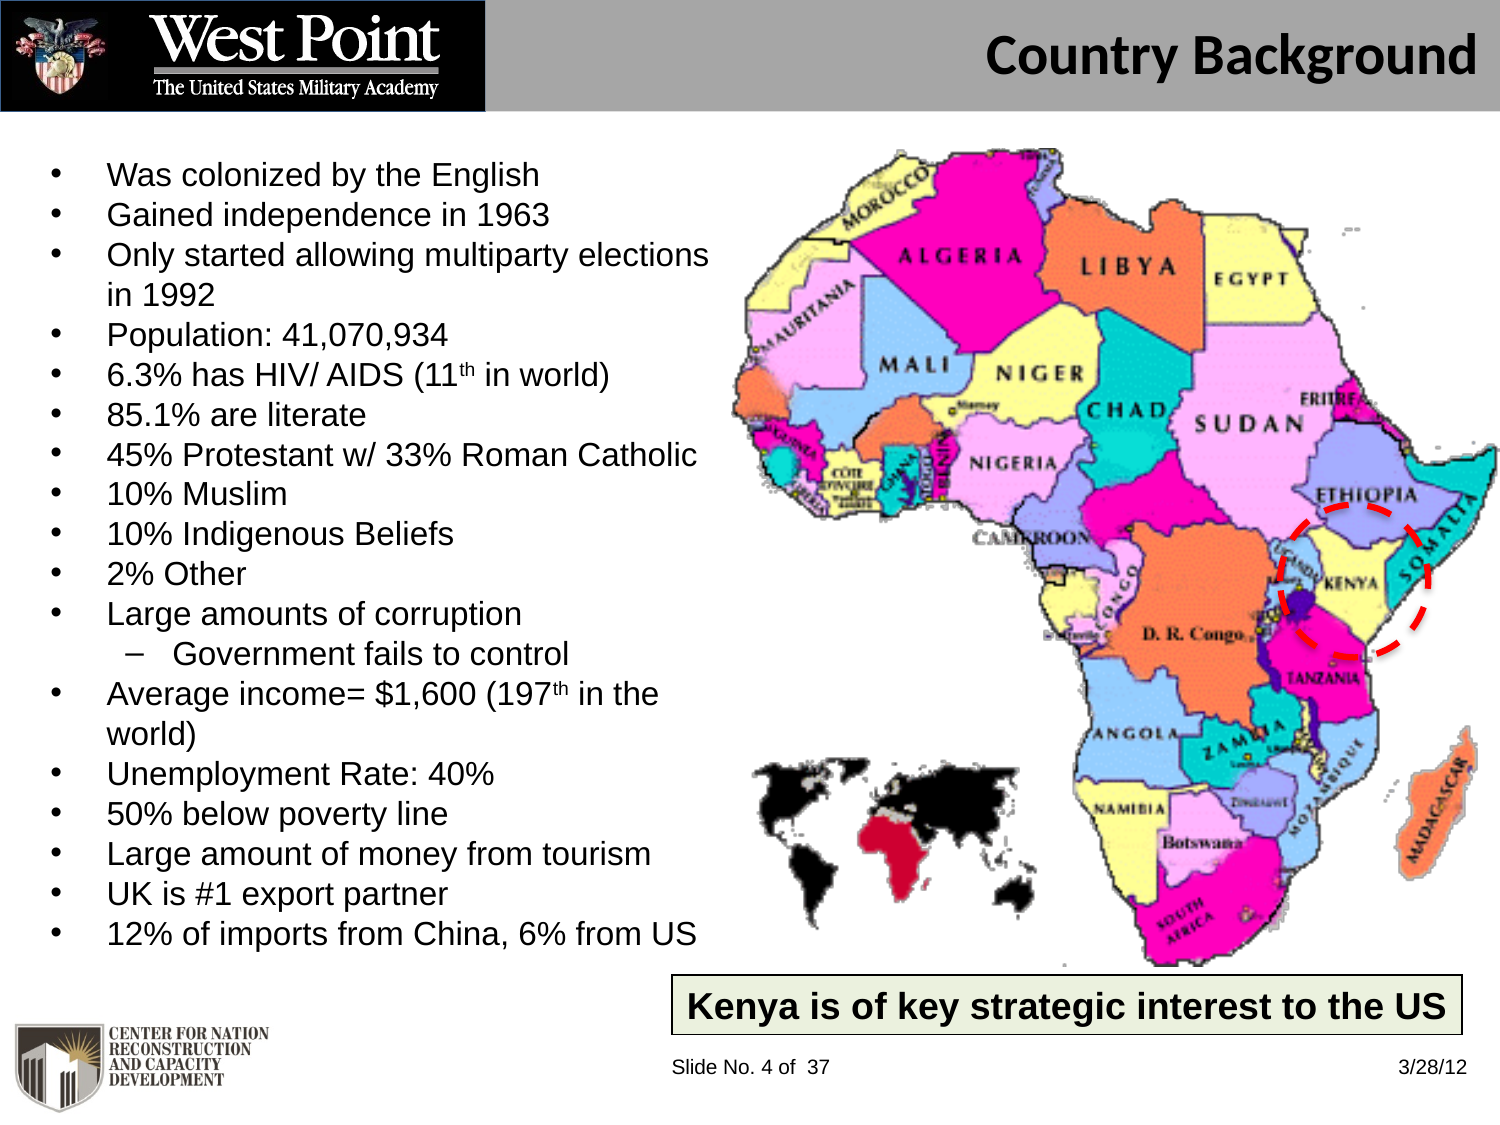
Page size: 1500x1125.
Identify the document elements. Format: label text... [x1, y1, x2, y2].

picture [0, 1004, 280, 1125]
text_box [682, 132, 1446, 974]
picture [731, 148, 1500, 967]
text_box Country Background [971, 8, 1495, 94]
picture [12, 12, 108, 100]
picture [149, 15, 440, 99]
text_box Kenya is of key strategic interest to the US [672, 974, 1463, 1035]
list Was colonized by the English Gained independence in 1963 Only started allowing multiparty elections in 1992 Population: 41,070,934 6.3% has HIV/ AIDS (11th in world) 85.1% are literate 45% Protestant w/ 33% Roman Catholic 10% Muslim 10% Indigenous Beliefs 2% Other Large amounts of corruption Government fails to control Average income= $1,600 (197th in the world) Unemployment Rate: 40% 50% below poverty line Large amount of money from tourism UK is #1 export partner 12% of imports from China, 6% from US [35, 145, 682, 1016]
